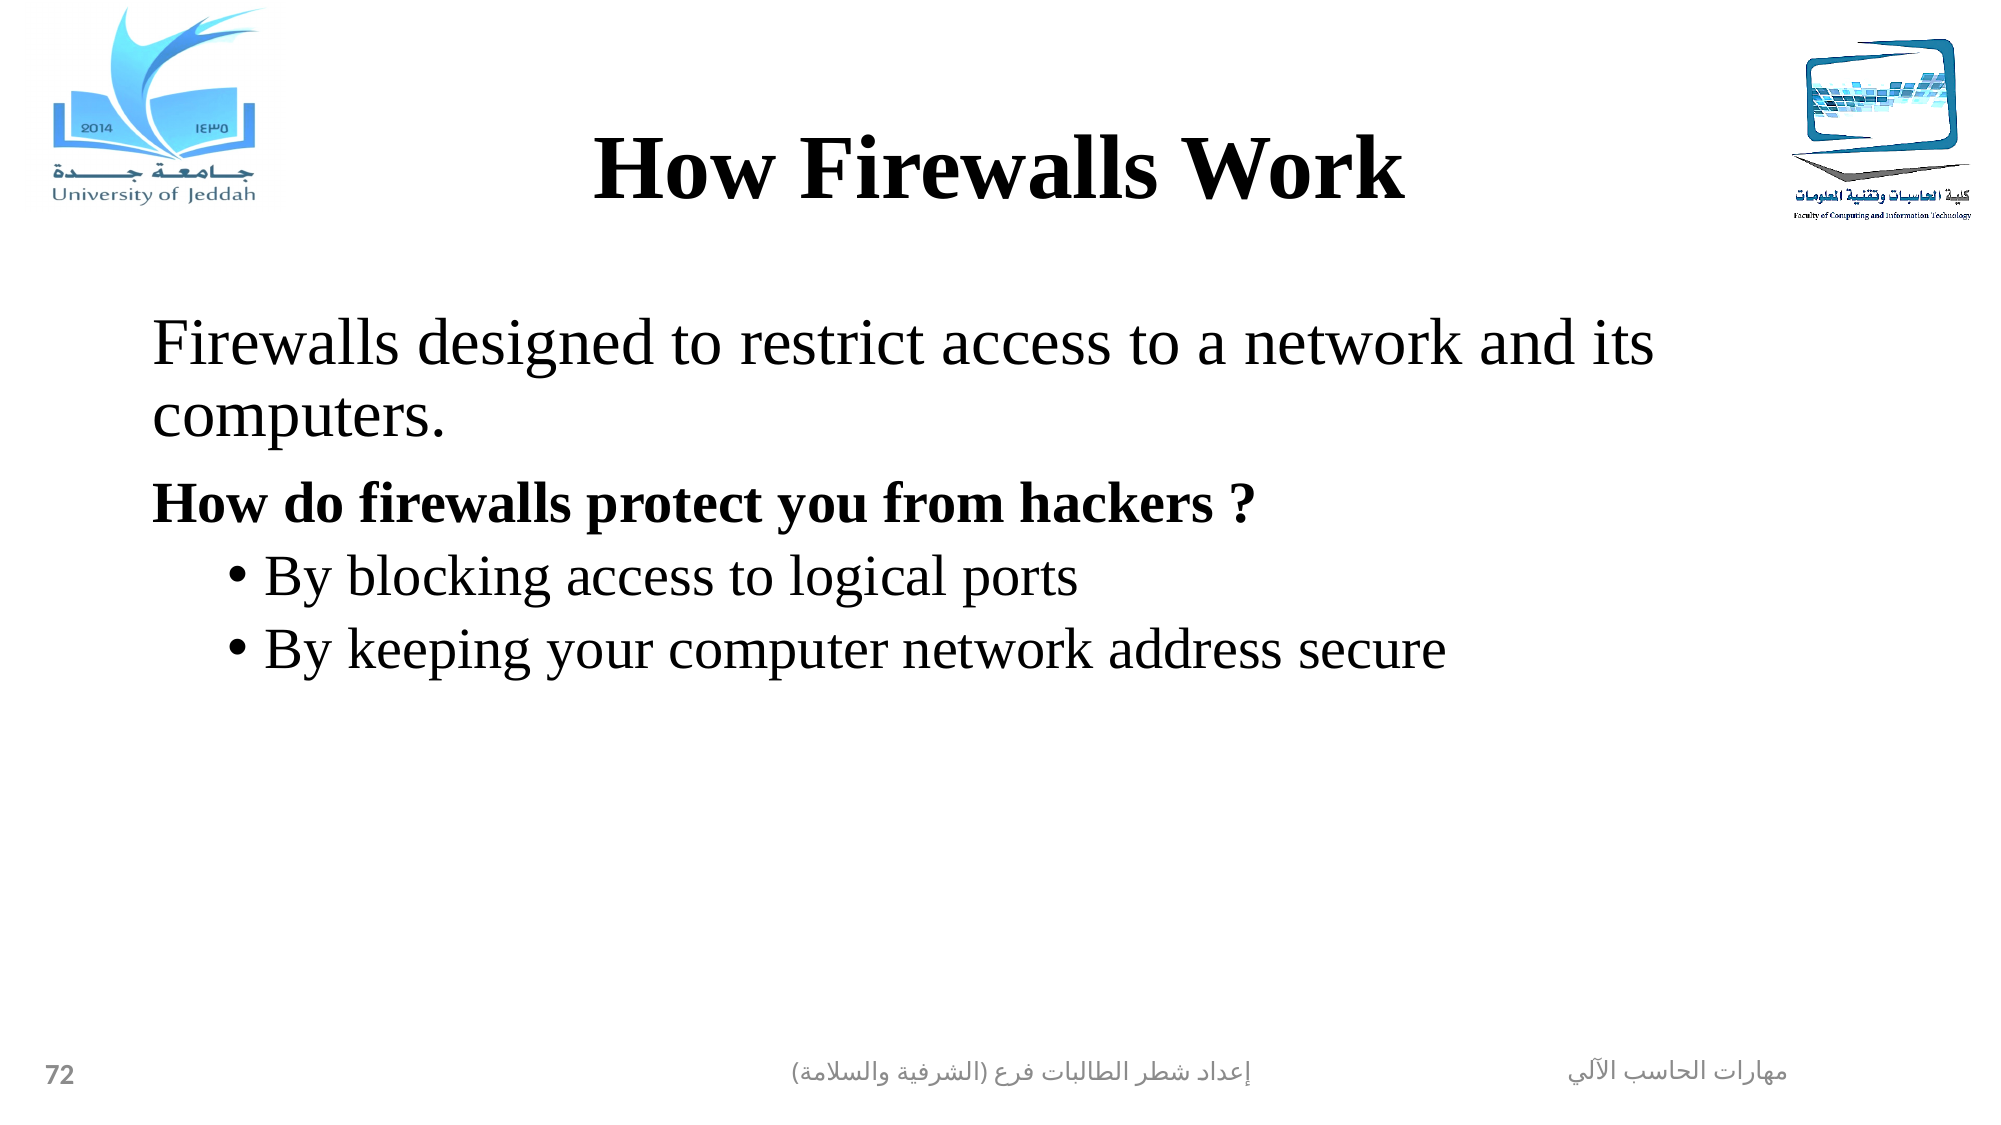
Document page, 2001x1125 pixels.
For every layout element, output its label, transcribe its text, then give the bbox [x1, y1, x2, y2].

slide_number 72 [29, 1042, 480, 1103]
title How Firewalls Work [137, 59, 1863, 278]
picture [25, 2, 286, 212]
picture [1777, 33, 1977, 232]
list Firewalls designed to restrict access to a network and its computers. How do firewalls protect you from hackers ? By blocking access to logical ports By keeping your computer network address secure [137, 299, 1863, 1014]
footer إعداد شطر الطالبات فرع (الشرفية والسلامة) [684, 1042, 1360, 1103]
